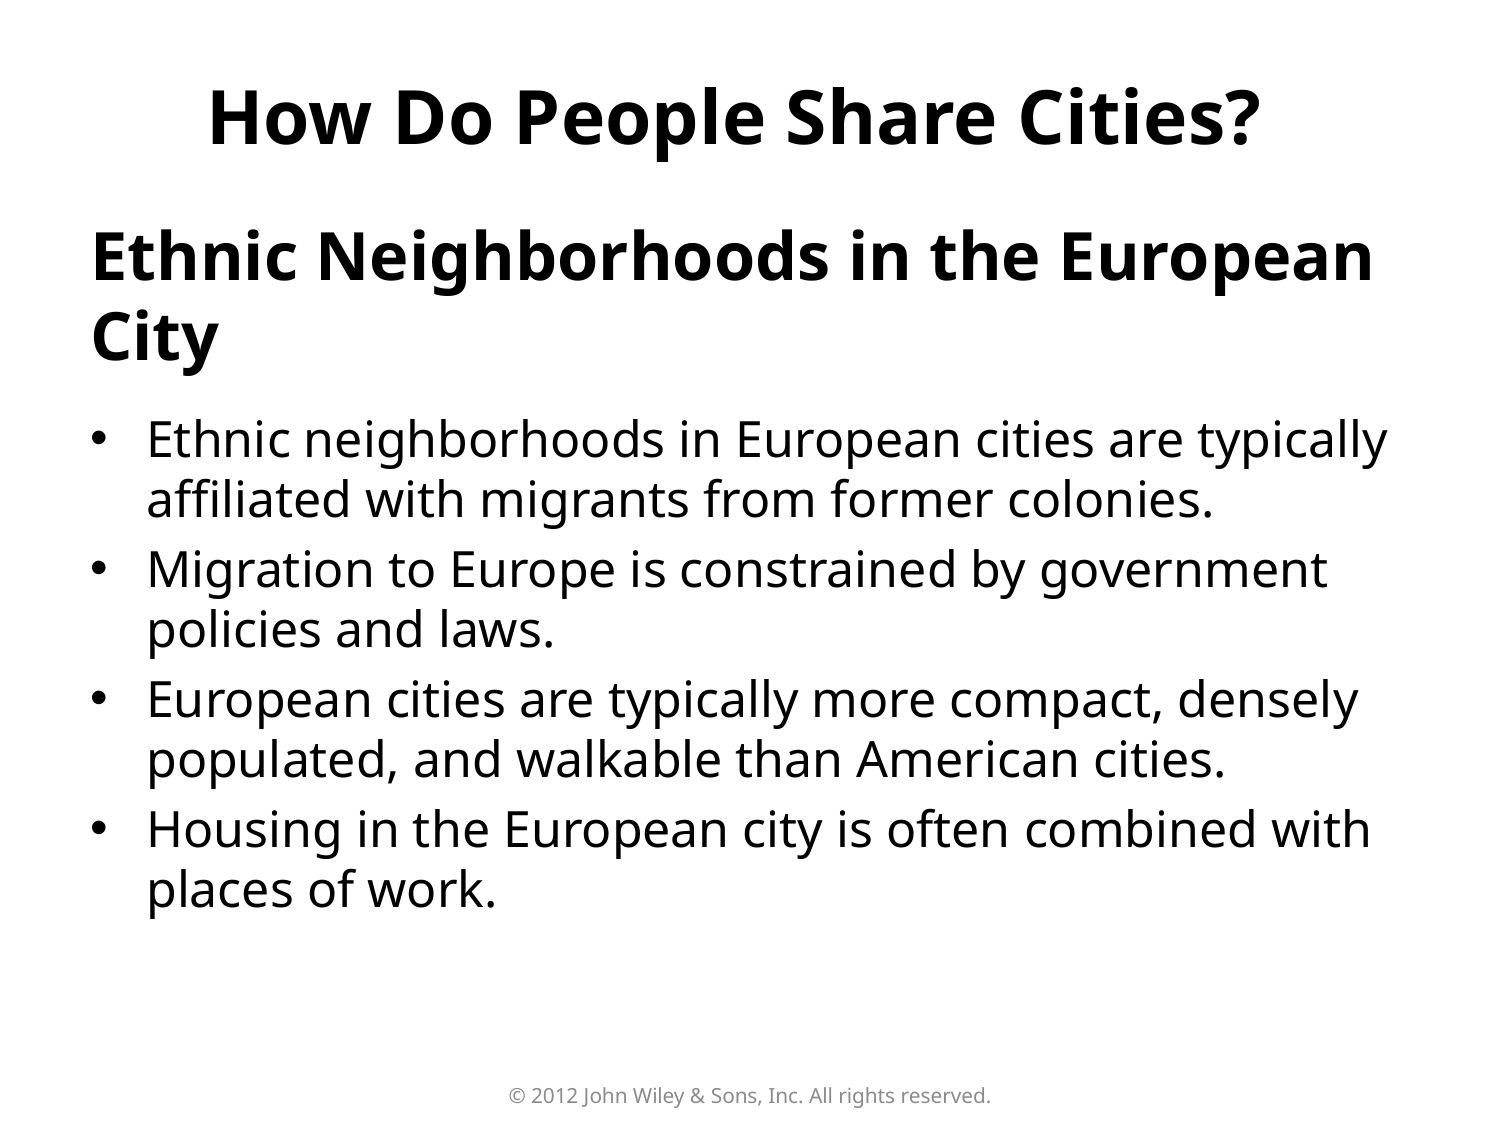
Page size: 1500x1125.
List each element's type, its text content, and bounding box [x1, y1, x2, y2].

list Ethnic neighborhoods in European cities are typically affiliated with migrants from former colonies. Migration to Europe is constrained by government policies and laws. European cities are typically more compact, densely populated, and walkable than American cities. Housing in the European city is often combined with places of work. [74, 399, 1426, 1051]
footer © 2012 John Wiley & Sons, Inc. All rights reserved. [387, 1065, 1113, 1125]
title Ethnic Neighborhoods in the European City [74, 199, 1426, 388]
text_box How Do People Share Cities? [191, 62, 1277, 168]
